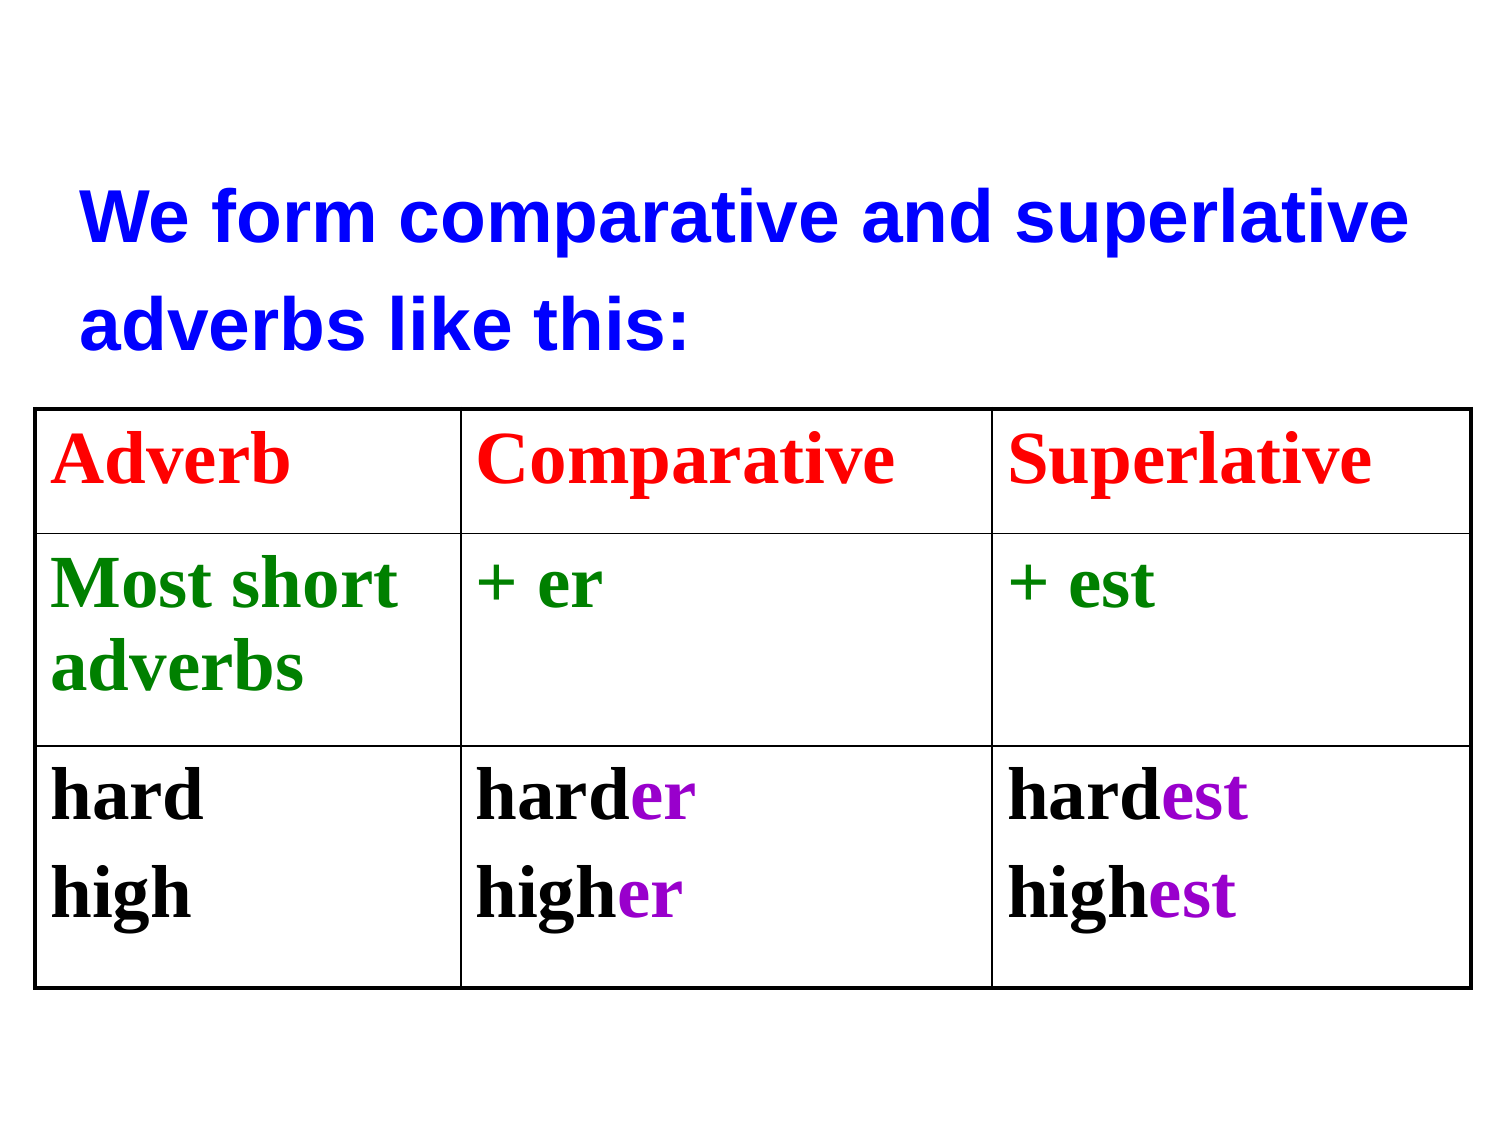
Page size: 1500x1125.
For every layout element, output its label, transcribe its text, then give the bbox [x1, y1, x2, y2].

table_cell Most short adverbs [37, 534, 460, 745]
text_box We form comparative and superlative adverbs like this: [64, 142, 1447, 373]
table_cell hard high [37, 747, 460, 986]
table_cell hardest highest [993, 747, 1469, 986]
table_header Comparative [462, 411, 991, 533]
table_header Superlative [993, 411, 1469, 533]
table_cell harder higher [462, 747, 991, 986]
table_cell + er [462, 534, 991, 745]
table_header Adverb [37, 411, 460, 533]
table_cell + est [993, 534, 1469, 745]
